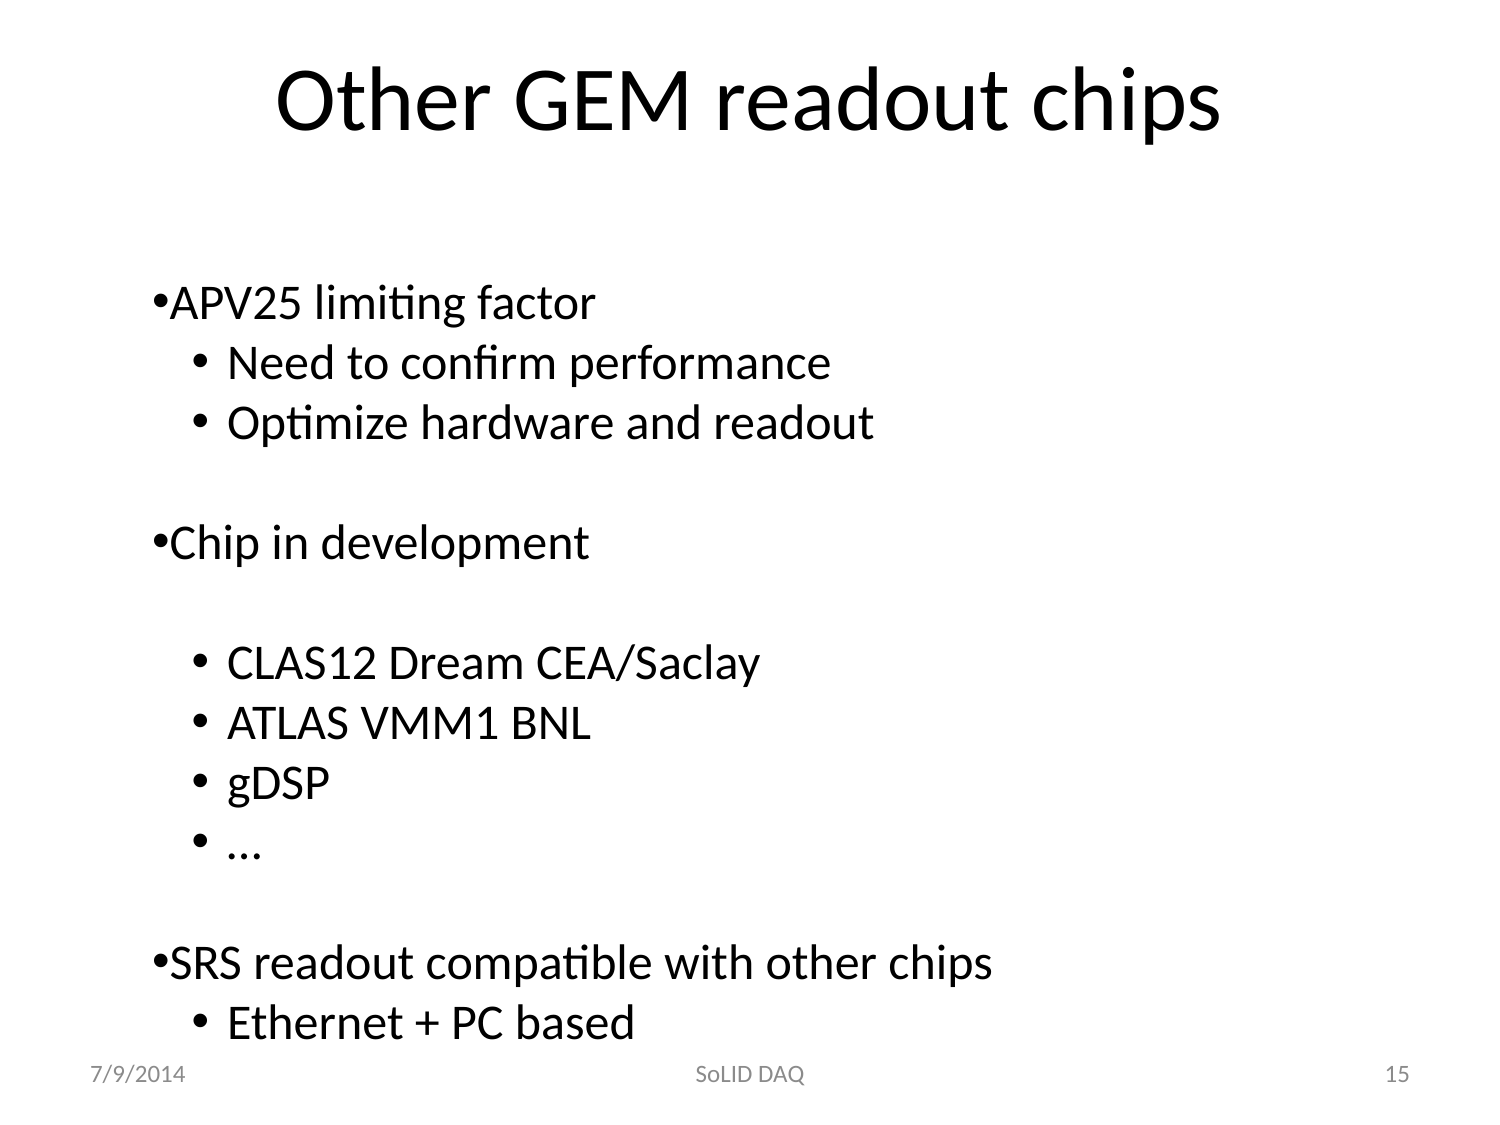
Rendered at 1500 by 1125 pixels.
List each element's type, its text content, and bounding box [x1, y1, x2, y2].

slide_number 15 [1400, 1042, 1425, 1103]
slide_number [75, 1042, 137, 1103]
title Other GEM readout chips [75, 0, 1425, 188]
text_box APV25 limiting factor Need to confirm performance Optimize hardware and readout Chip in development CLAS12 Dream CEA/Saclay ATLAS VMM1 BNL gDSP … SRS readout compatible with other chips Ethernet + PC based [137, 262, 1400, 1103]
